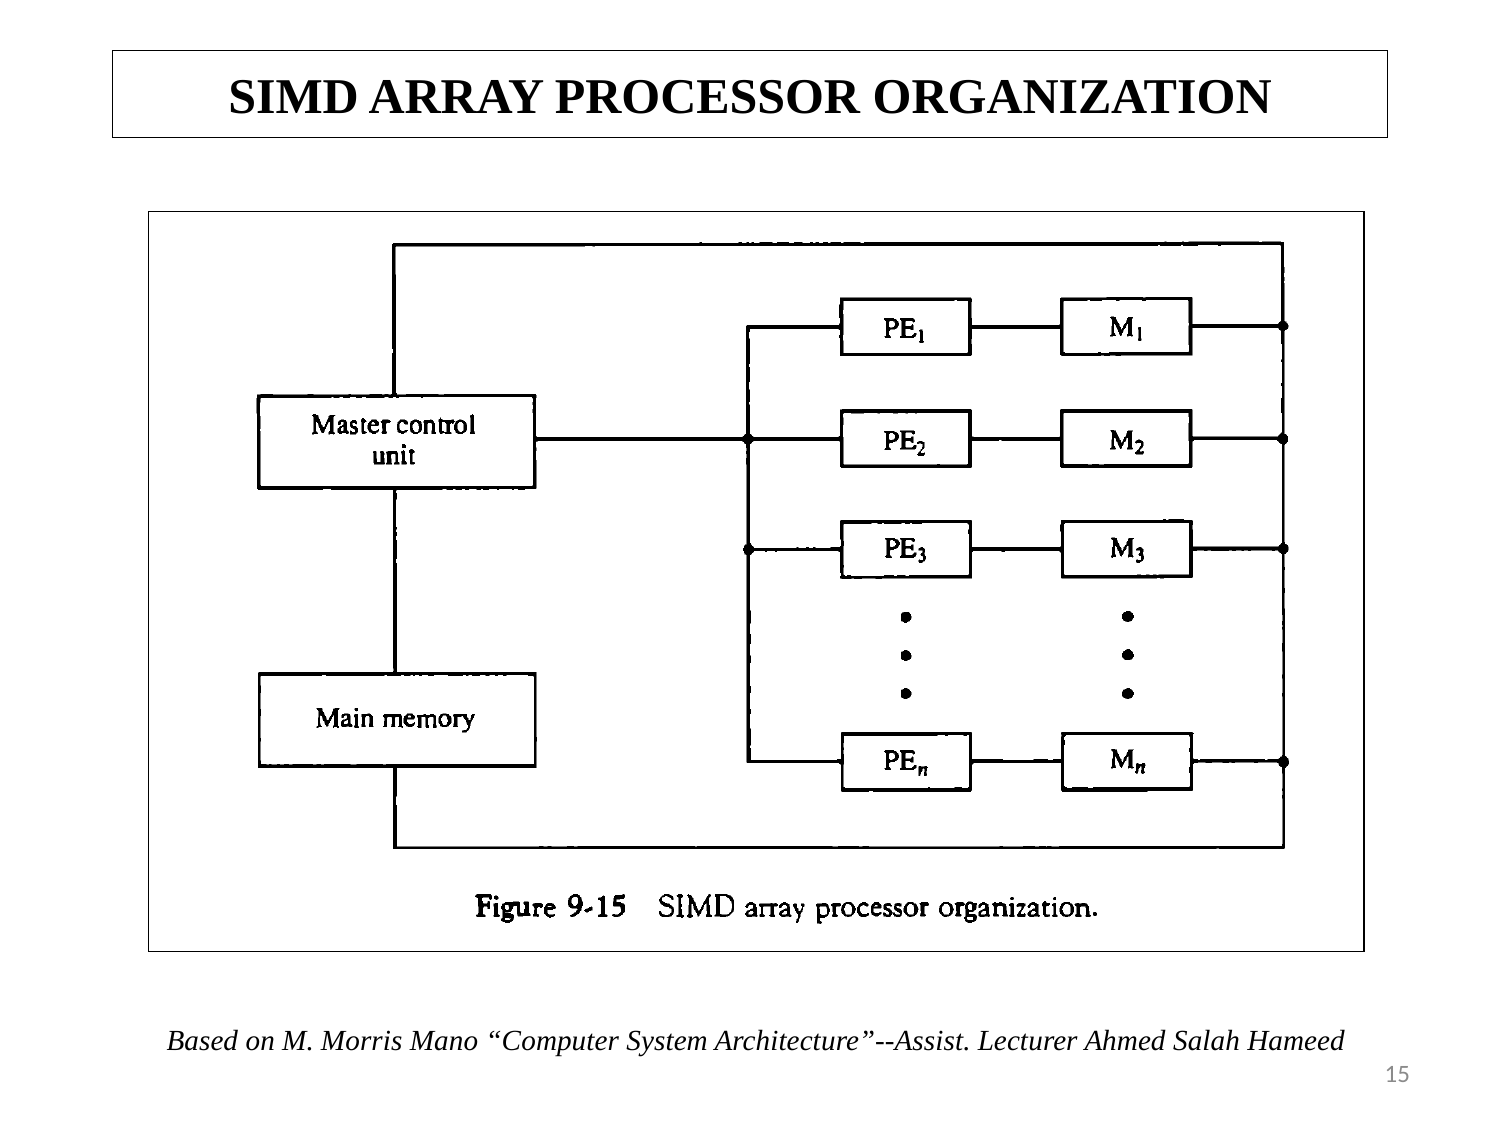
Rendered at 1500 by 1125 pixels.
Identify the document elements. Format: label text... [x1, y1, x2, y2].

text_box Based on M. Morris Mano “Computer System Architecture”--Assist. Lecturer Ahmed Salah Hameed [49, 1014, 1463, 1064]
picture [148, 212, 1364, 951]
slide_number 15 [1074, 1042, 1425, 1103]
title SIMD ARRAY PROCESSOR ORGANIZATION [112, 50, 1388, 138]
